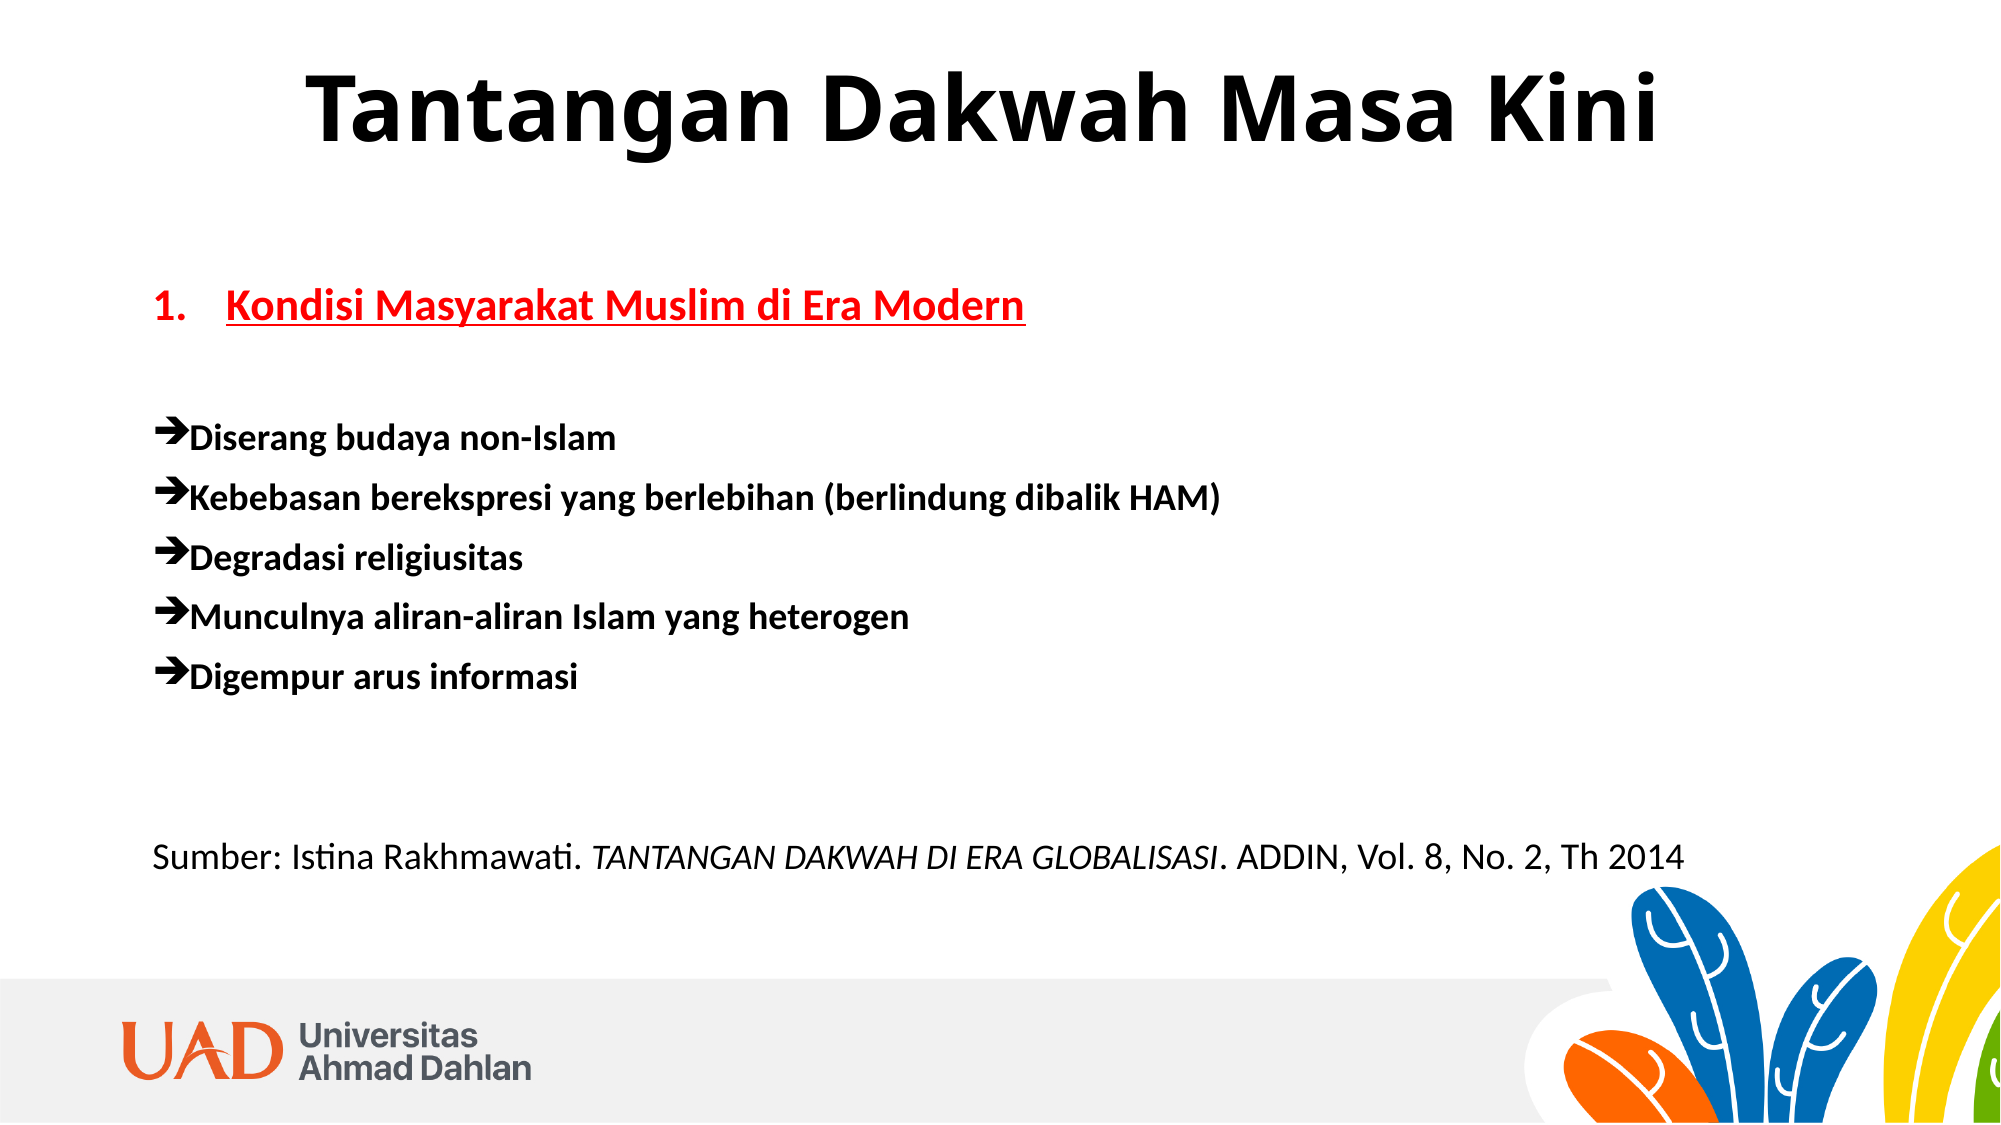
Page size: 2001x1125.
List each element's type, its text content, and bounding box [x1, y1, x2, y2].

list Kondisi Masyarakat Muslim di Era Modern Diserang budaya non-Islam Kebebasan berekspresi yang berlebihan (berlindung dibalik HAM) Degradasi religiusitas Munculnya aliran-aliran Islam yang heterogen Digempur arus informasi Sumber: Istina Rakhmawati. TANTANGAN DAKWAH DI ERA GLOBALISASI. ADDIN, Vol. 8, No. 2, Th 2014 [137, 273, 1863, 892]
title Tantangan Dakwah Masa Kini [120, 44, 1846, 179]
picture [0, 0, 2001, 1125]
